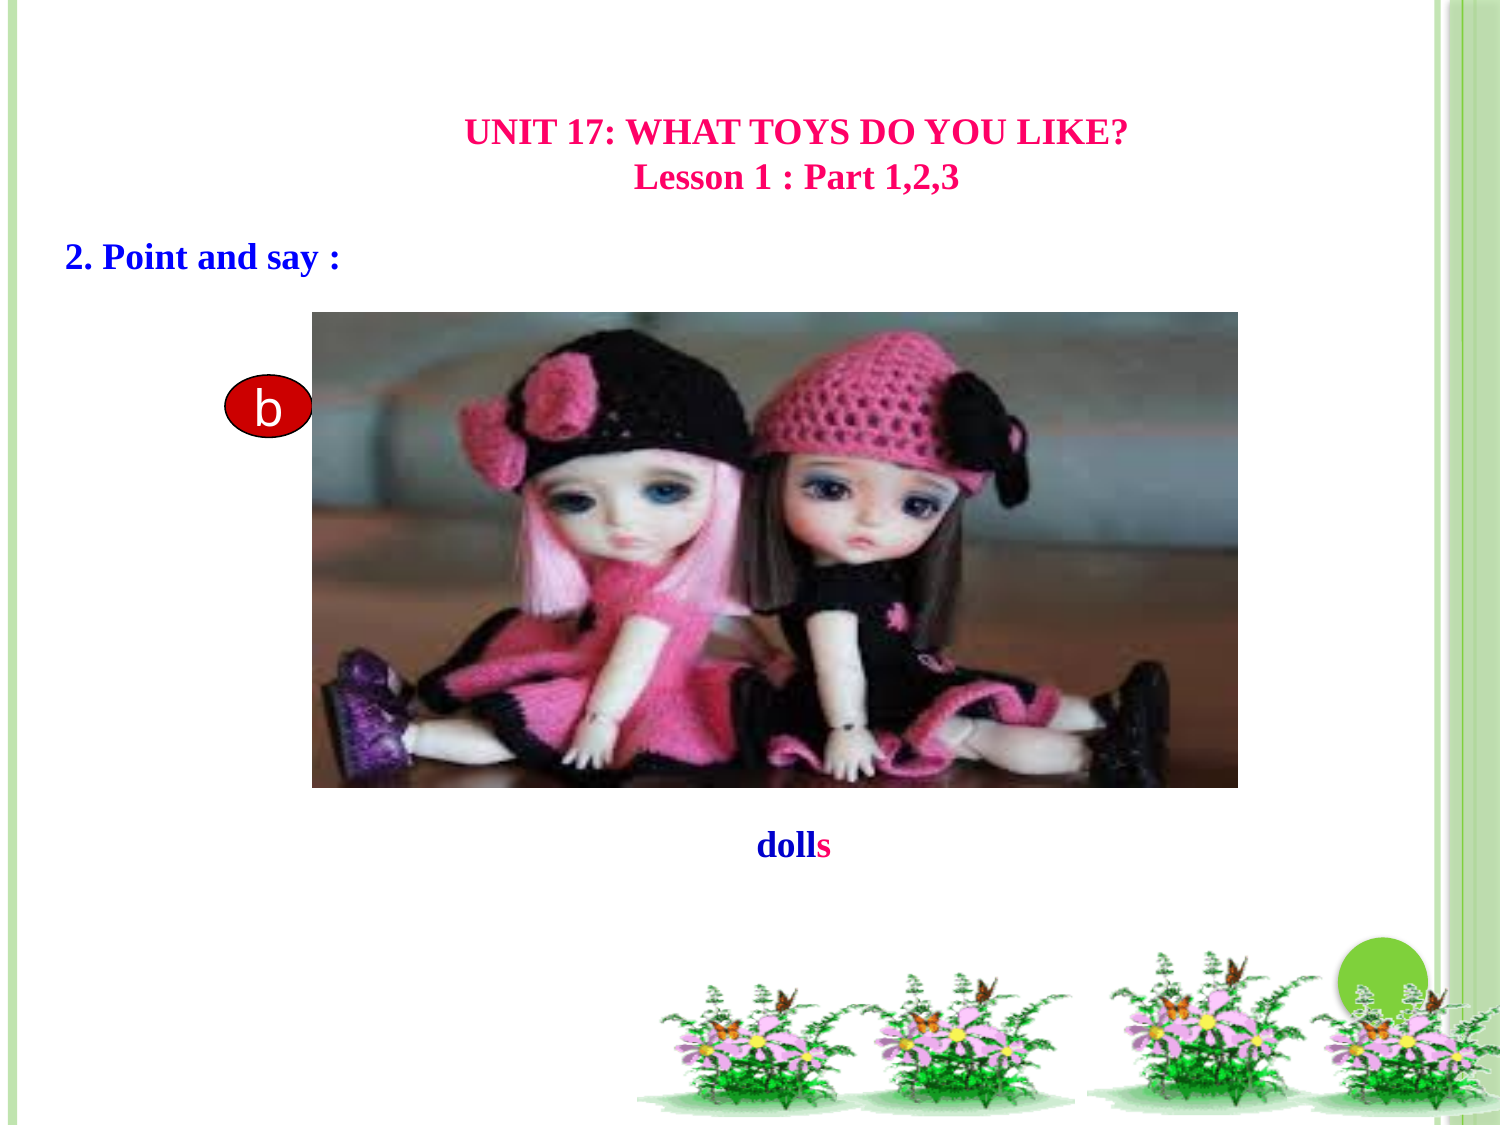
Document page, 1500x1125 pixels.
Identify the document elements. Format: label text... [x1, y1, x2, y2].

text_box 2. Point and say : [50, 224, 1000, 285]
text_box b [224, 374, 307, 438]
picture [312, 312, 1238, 788]
text_box dolls [612, 812, 975, 873]
picture [1087, 924, 1500, 1125]
picture [637, 949, 1076, 1125]
text_box UNIT 17: WHAT TOYS DO YOU LIKE? Lesson 1 : Part 1,2,3 [262, 99, 1350, 205]
